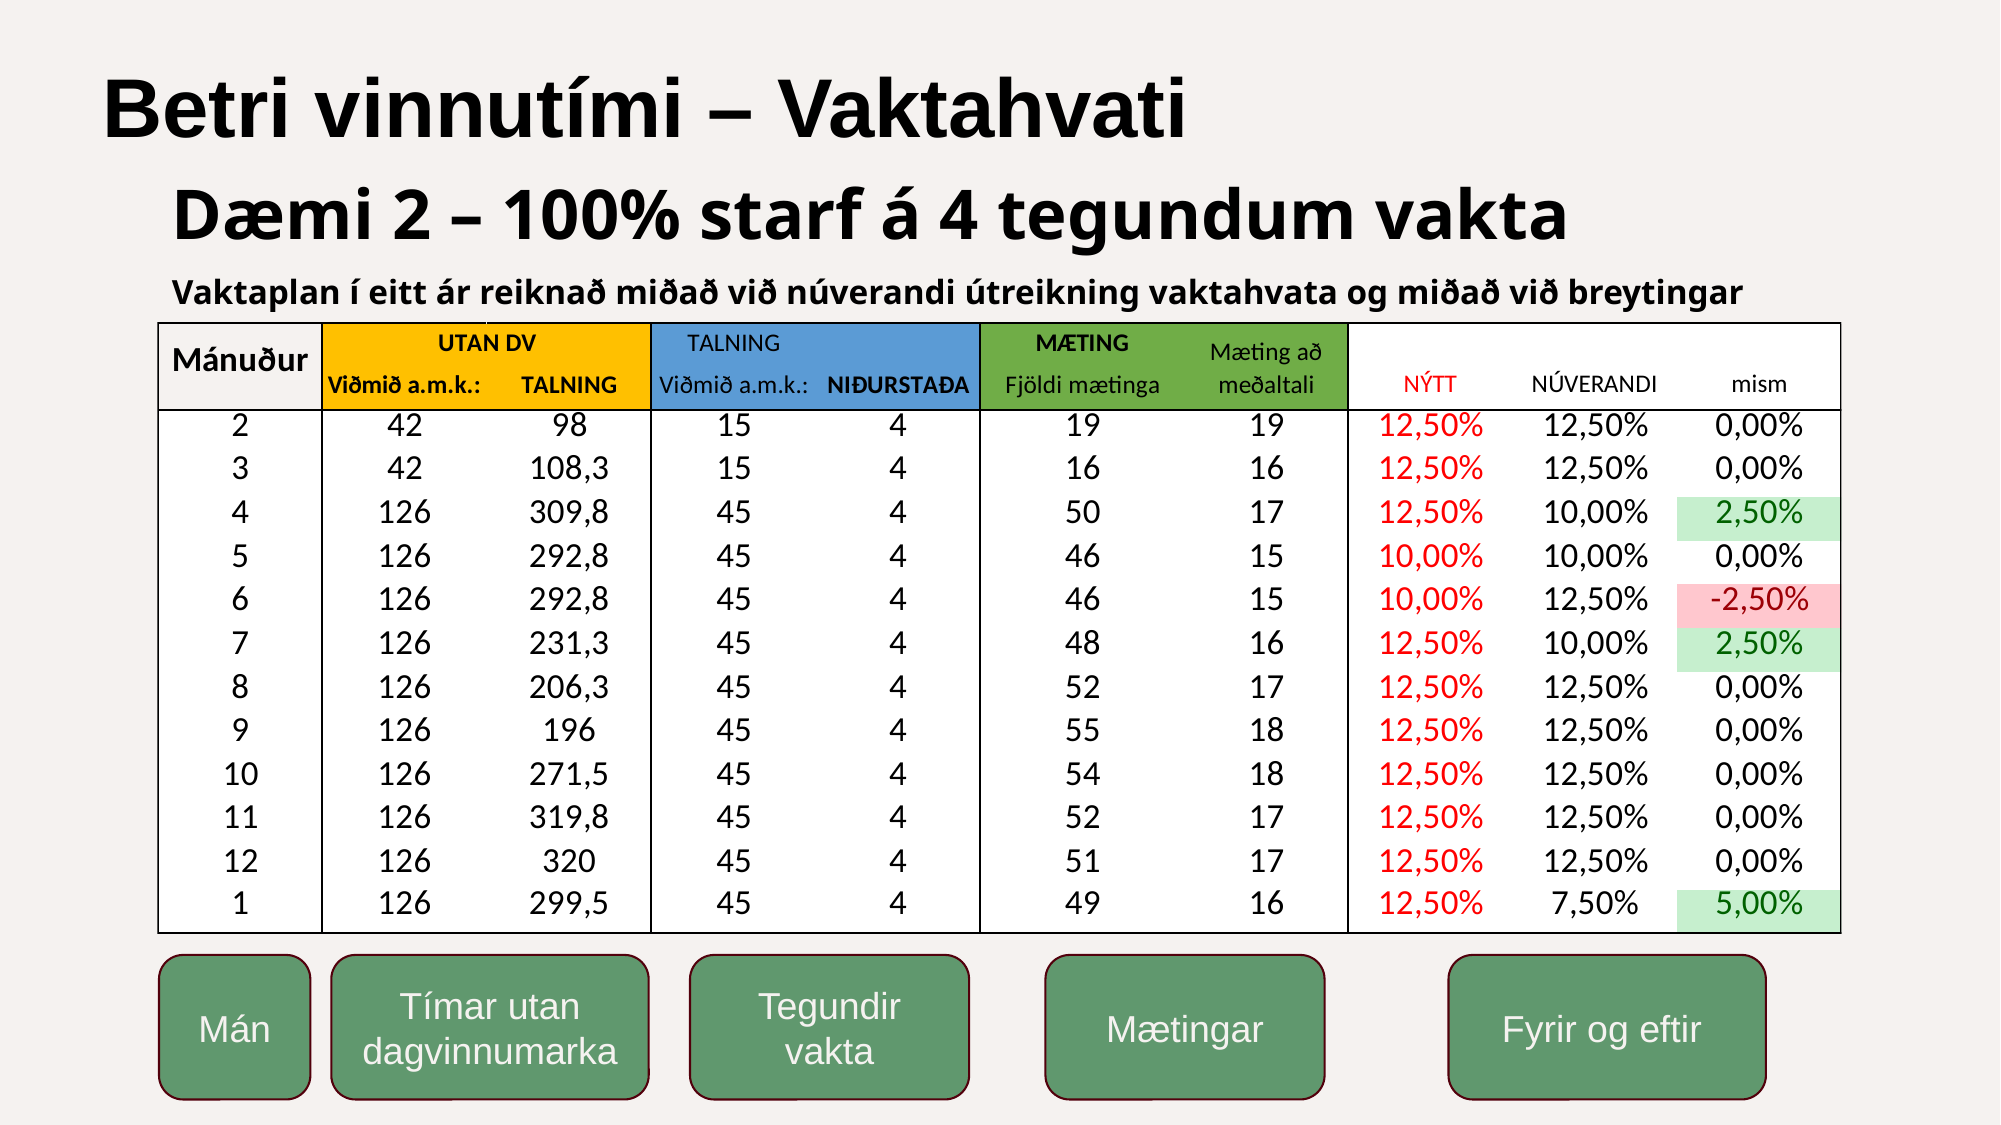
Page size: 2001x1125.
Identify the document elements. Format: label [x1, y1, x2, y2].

text_box [1044, 953, 1326, 1101]
list [156, 176, 1782, 303]
text_box [1447, 953, 1767, 1101]
text_box [87, 58, 1810, 176]
picture [157, 322, 1843, 935]
text_box [157, 953, 312, 1101]
text_box [688, 953, 971, 1101]
text_box [330, 953, 650, 1101]
